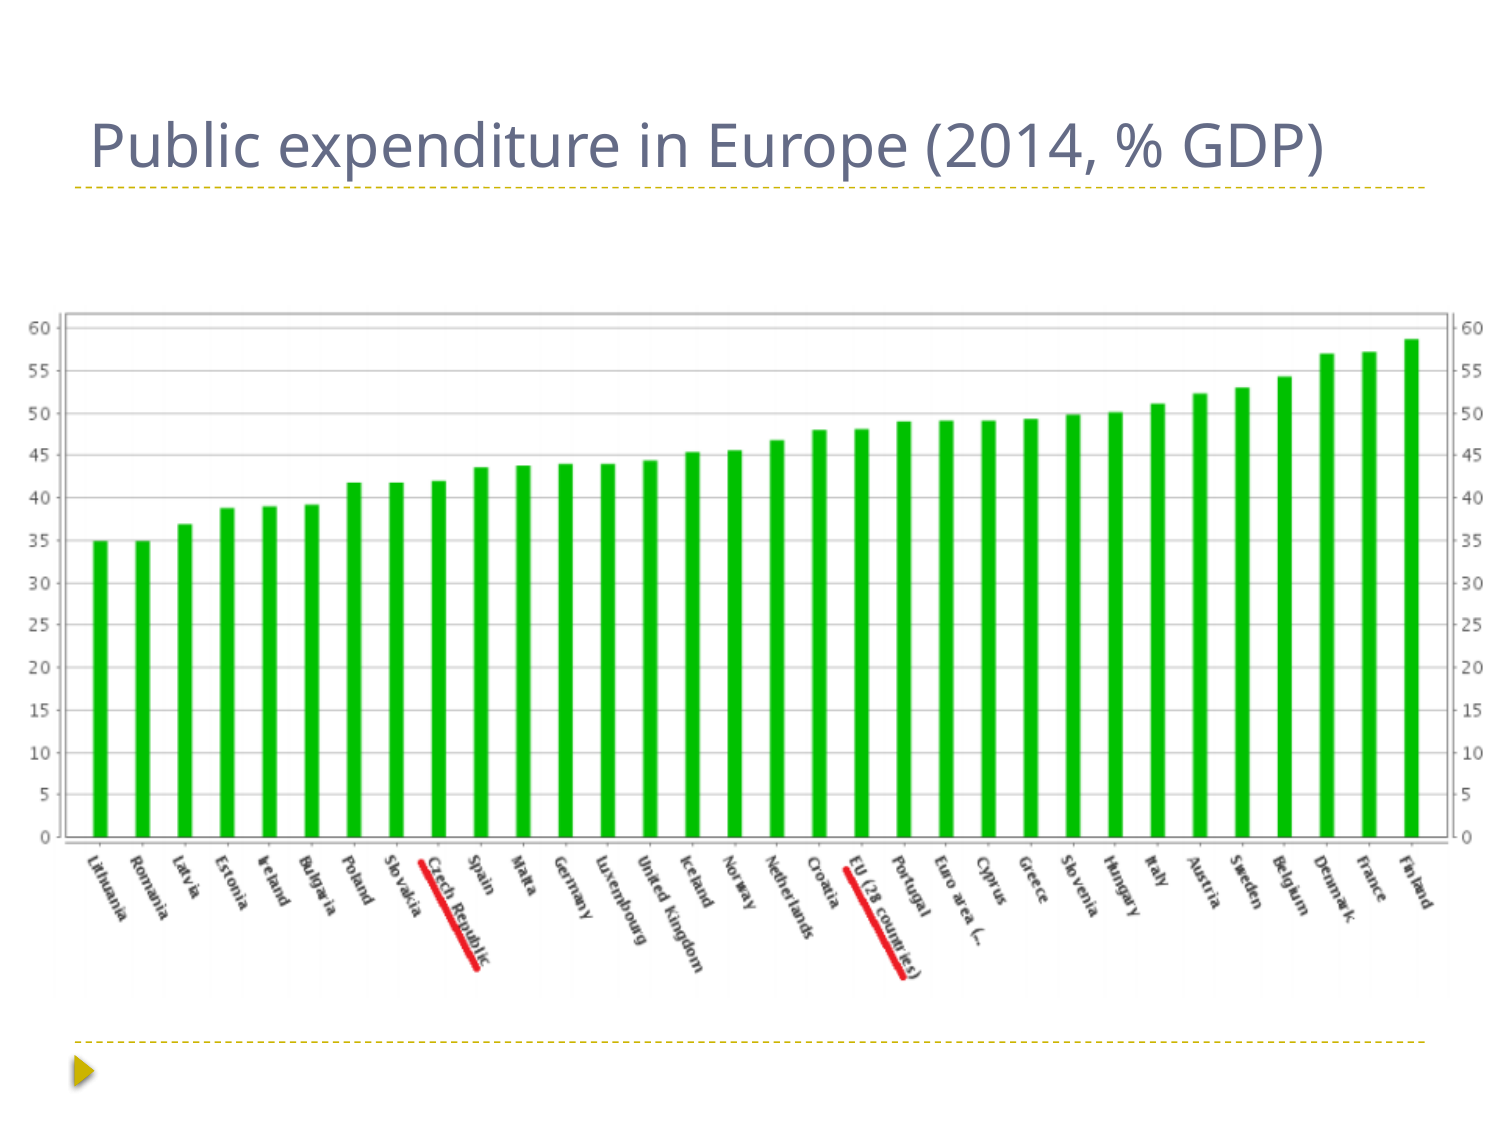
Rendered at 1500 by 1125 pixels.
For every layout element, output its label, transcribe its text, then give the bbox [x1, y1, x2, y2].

picture [15, 278, 1500, 1027]
title Public expenditure in Europe (2014, % GDP) [75, 37, 1425, 188]
